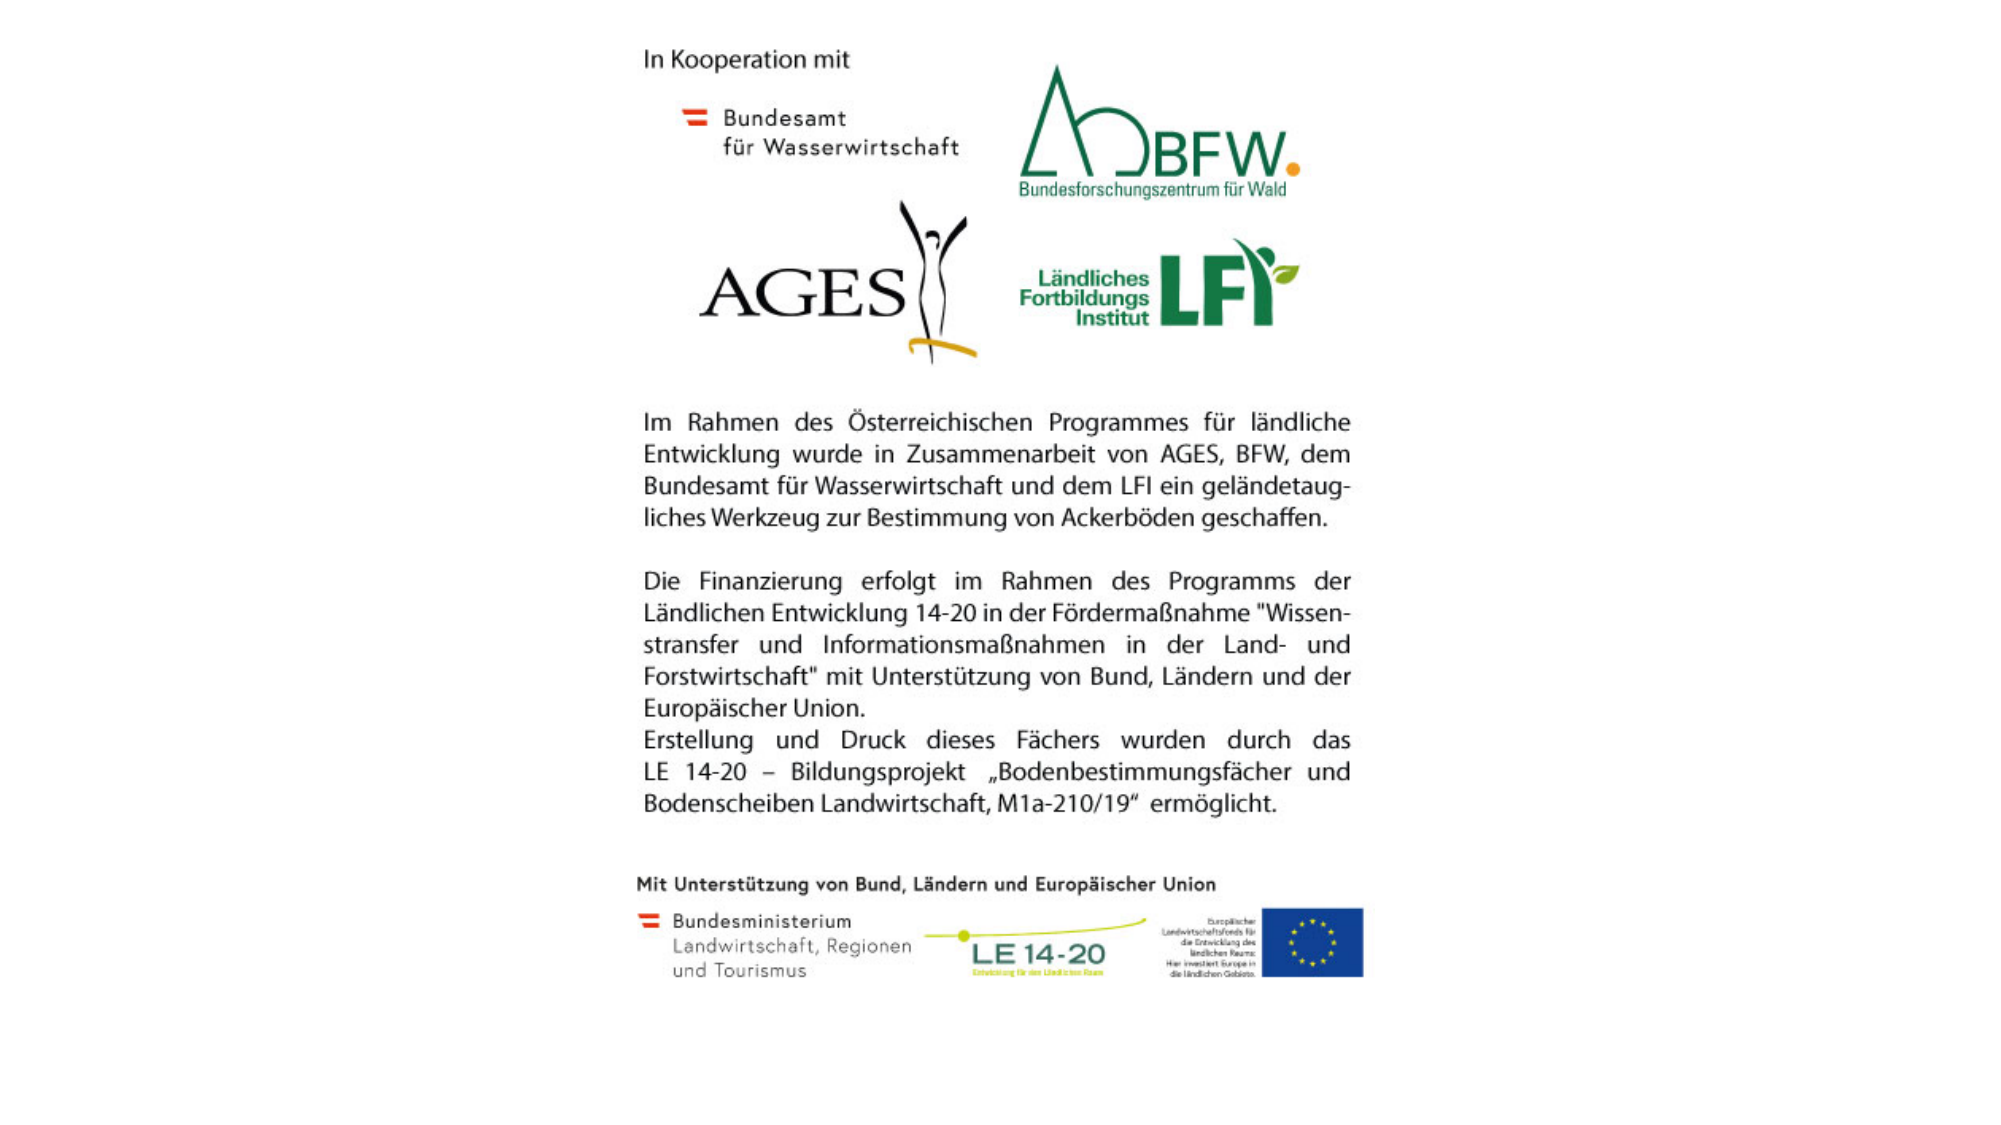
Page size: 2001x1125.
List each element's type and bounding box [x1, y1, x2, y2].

picture [625, 0, 1375, 1125]
